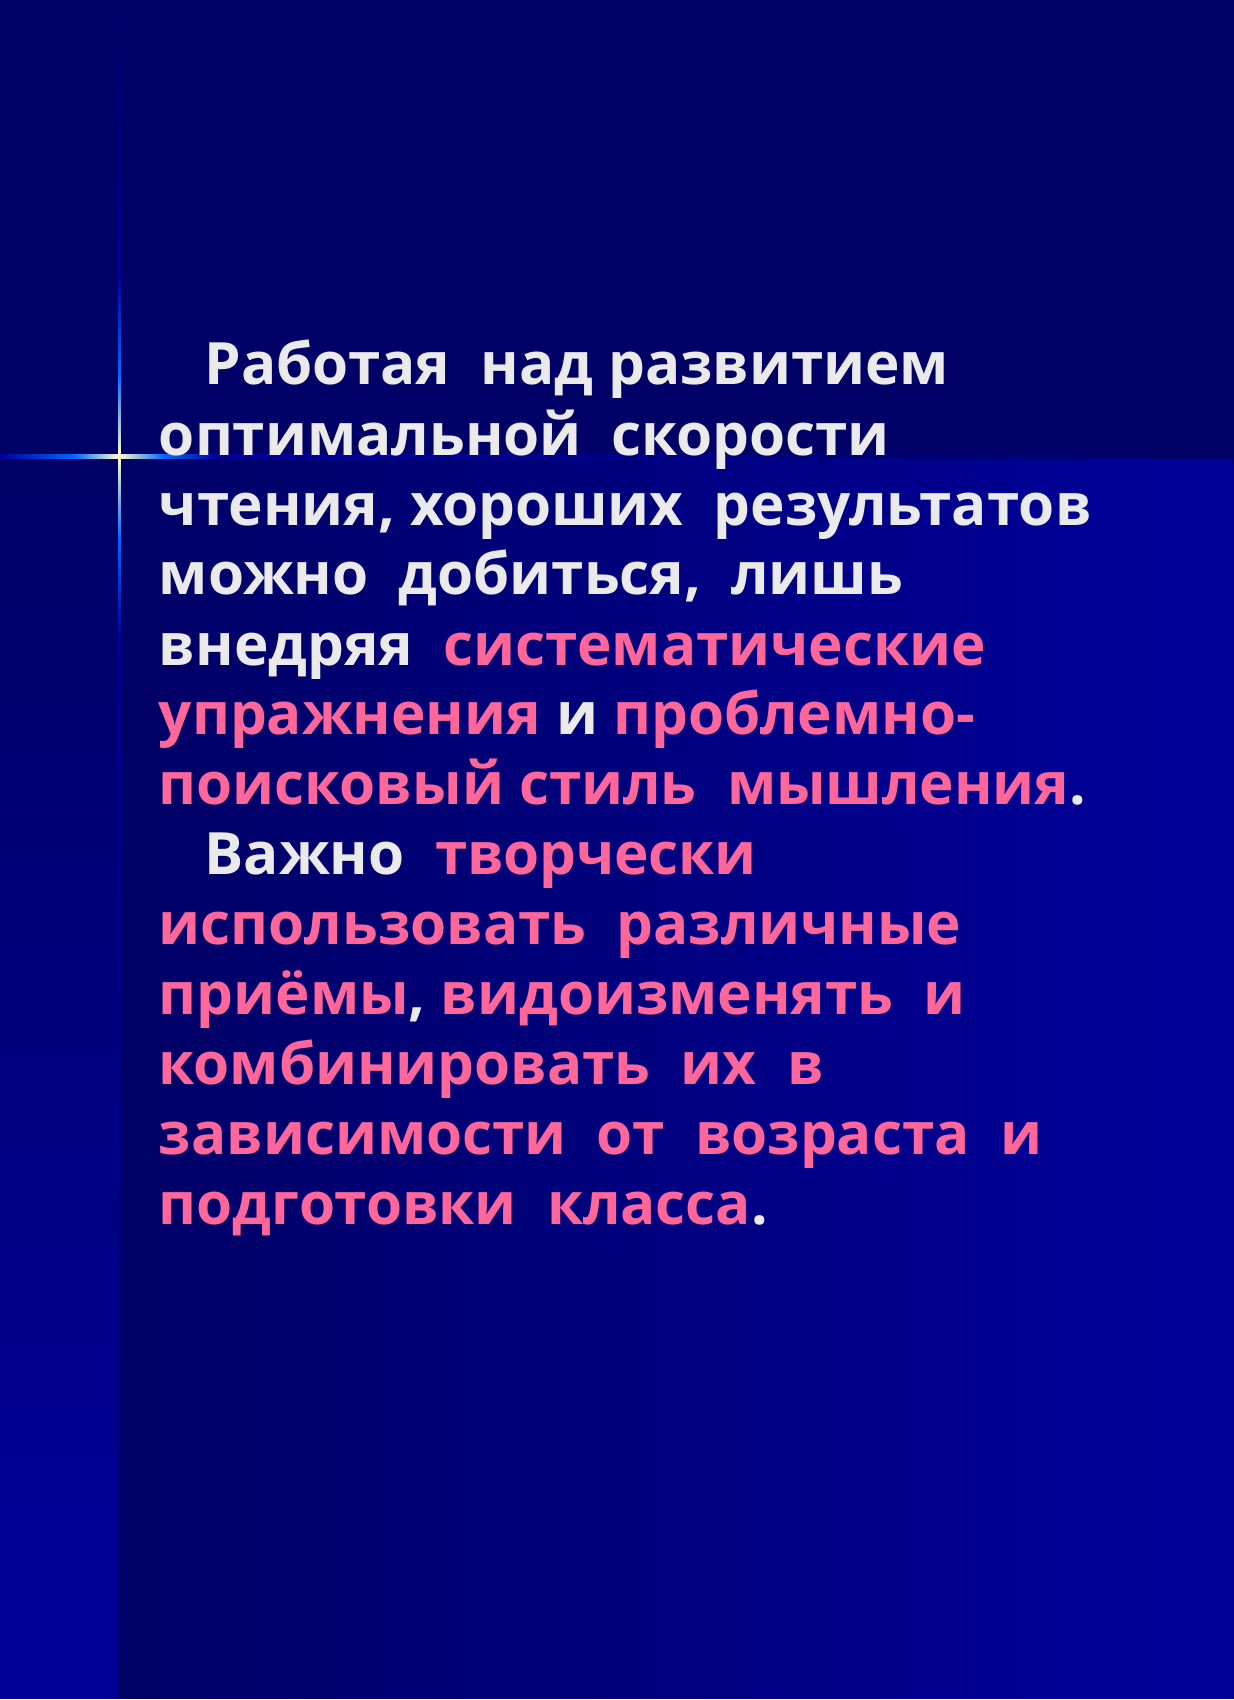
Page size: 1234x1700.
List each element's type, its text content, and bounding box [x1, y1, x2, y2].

title Работая над развитием оптимальной скорости чтения, хороших результатов можно добиться, лишь внедряя систематические упражнения и проблемно-поисковый стиль мышления. Важно творчески использовать различные приёмы, видоизменять и комбинировать их в зависимости от возраста и подготовки класса. [143, 75, 1163, 1488]
